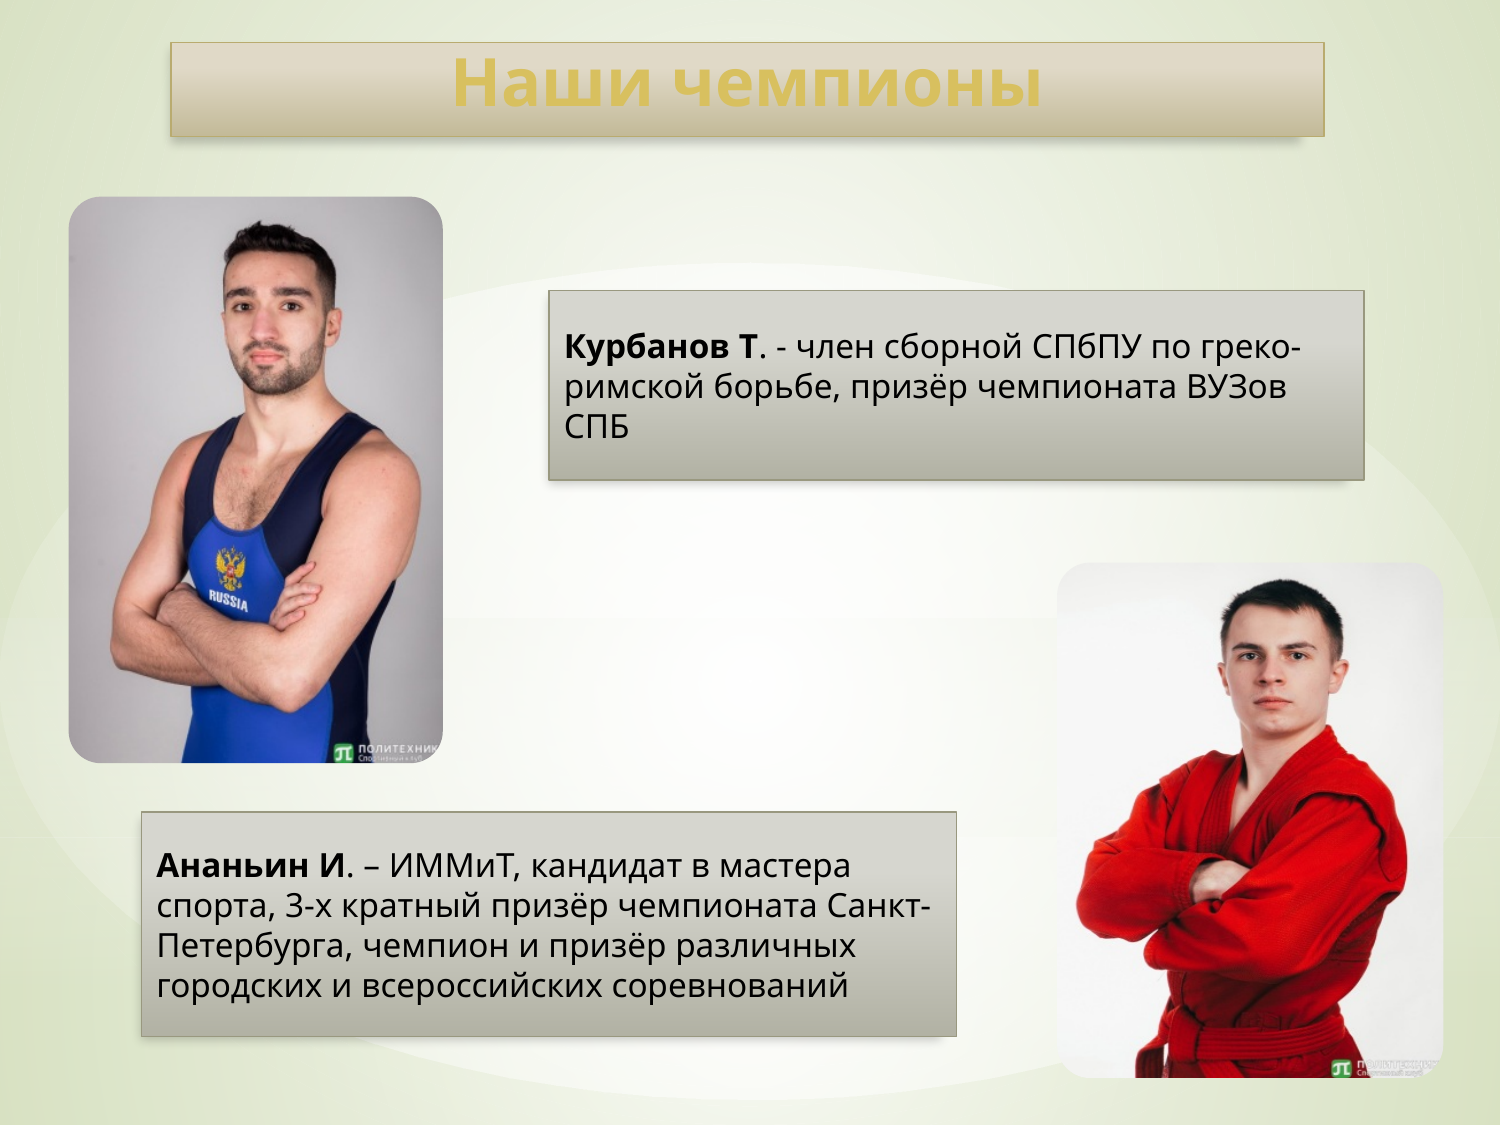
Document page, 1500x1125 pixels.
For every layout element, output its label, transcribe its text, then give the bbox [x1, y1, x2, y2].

picture [1056, 562, 1444, 1079]
text_box Наши чемпионы [170, 42, 1325, 137]
text_box Курбанов Т. - член сборной СПбПУ по греко-римской борьбе, призёр чемпионата ВУЗов СПБ [548, 290, 1365, 481]
picture [68, 196, 444, 764]
text_box Ананьин И. – ИММиТ, кандидат в мастера спорта, 3-х кратный призёр чемпионата Санкт-Петербурга, чемпион и призёр различных городских и всероссийских соревнований [141, 811, 957, 1037]
